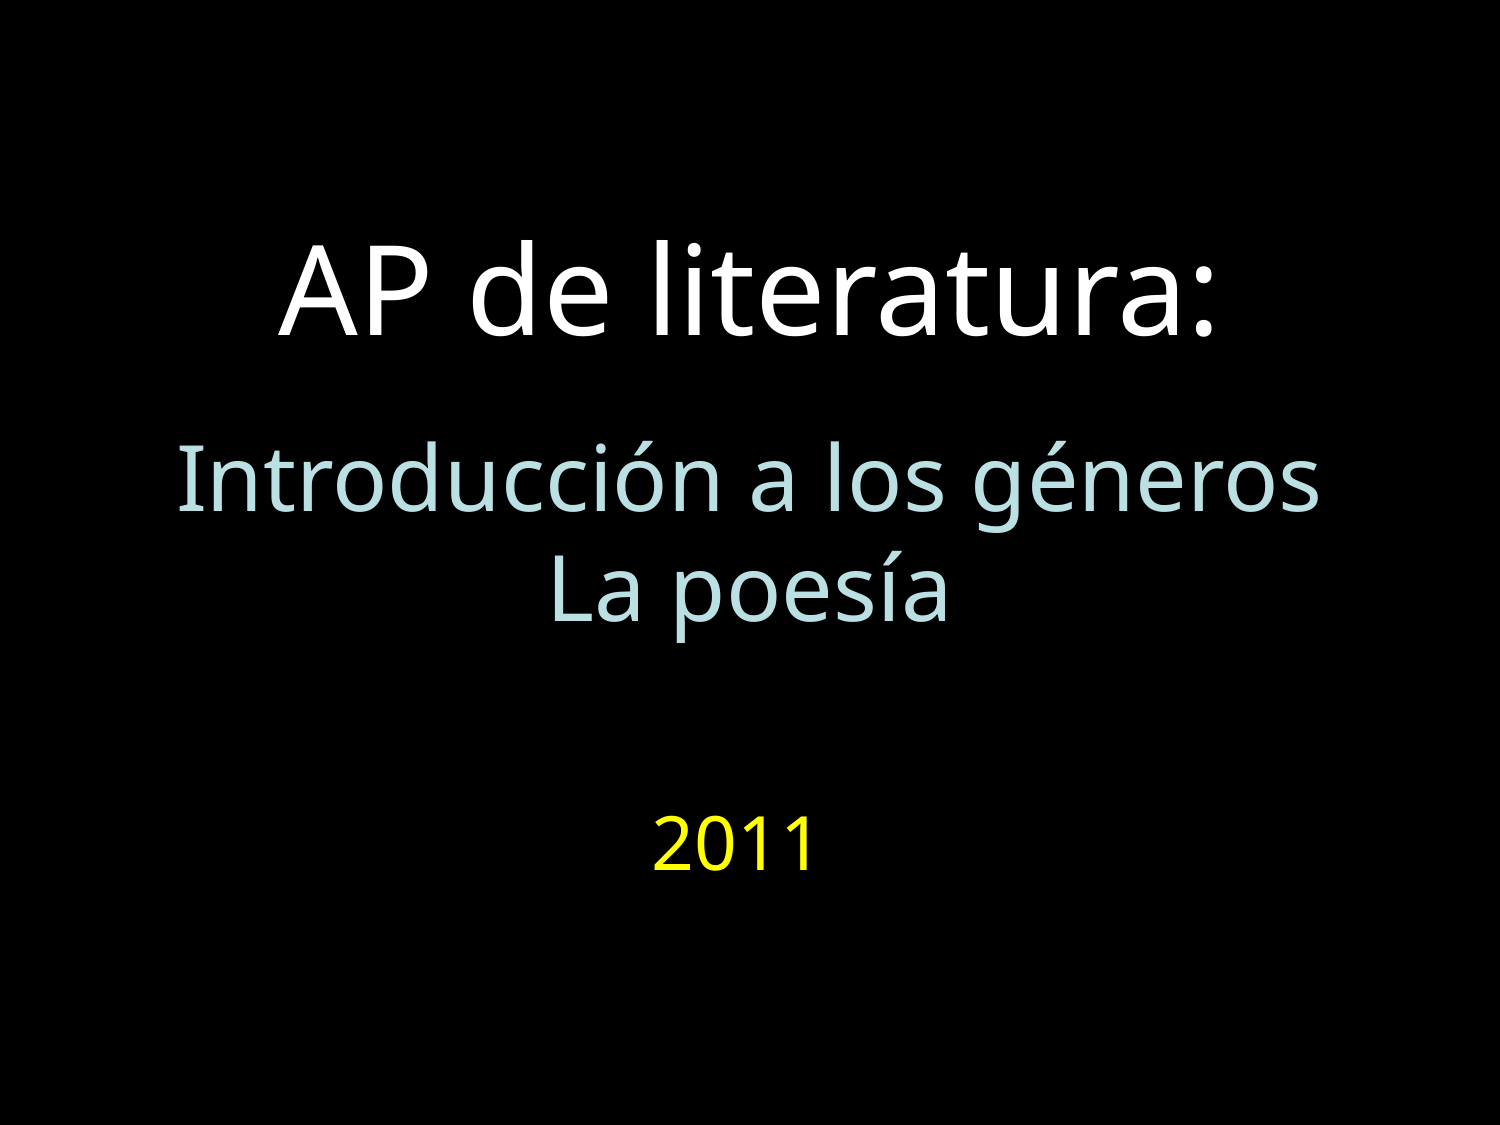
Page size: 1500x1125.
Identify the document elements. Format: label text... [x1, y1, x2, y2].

title AP de literatura: Introducción a los géneros La poesía [112, 199, 1388, 651]
subtitle 2011 [212, 787, 1263, 901]
